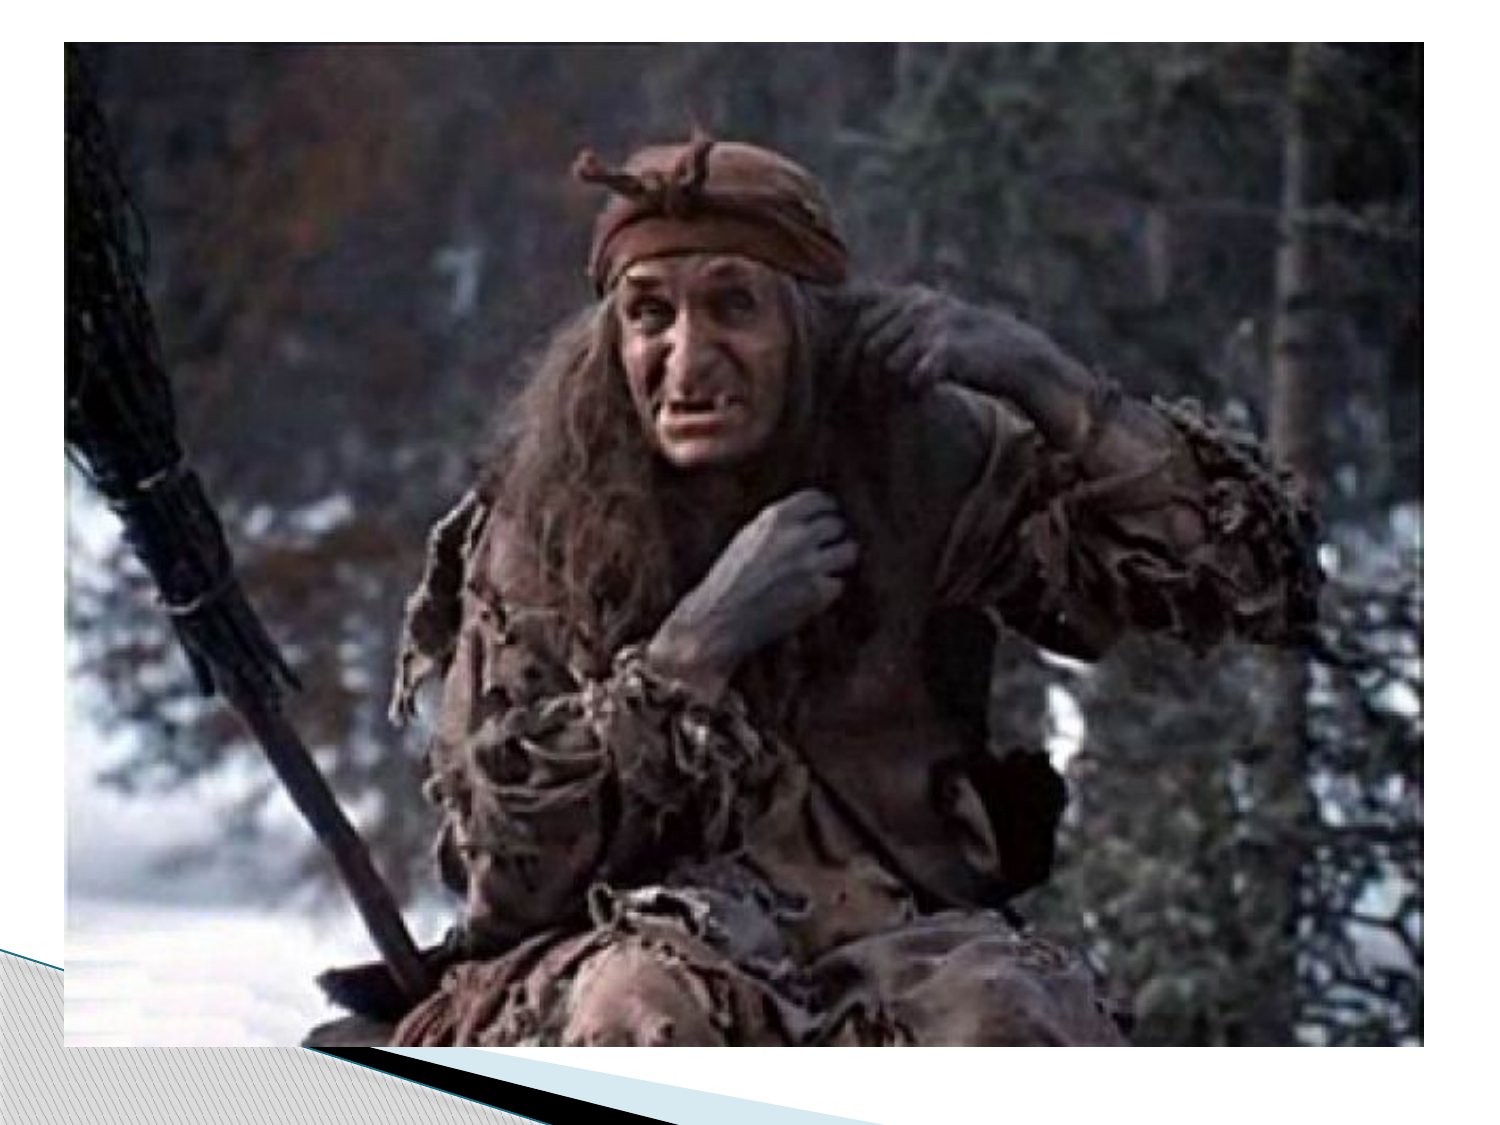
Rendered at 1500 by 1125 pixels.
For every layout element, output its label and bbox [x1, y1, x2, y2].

picture [64, 42, 1424, 1047]
